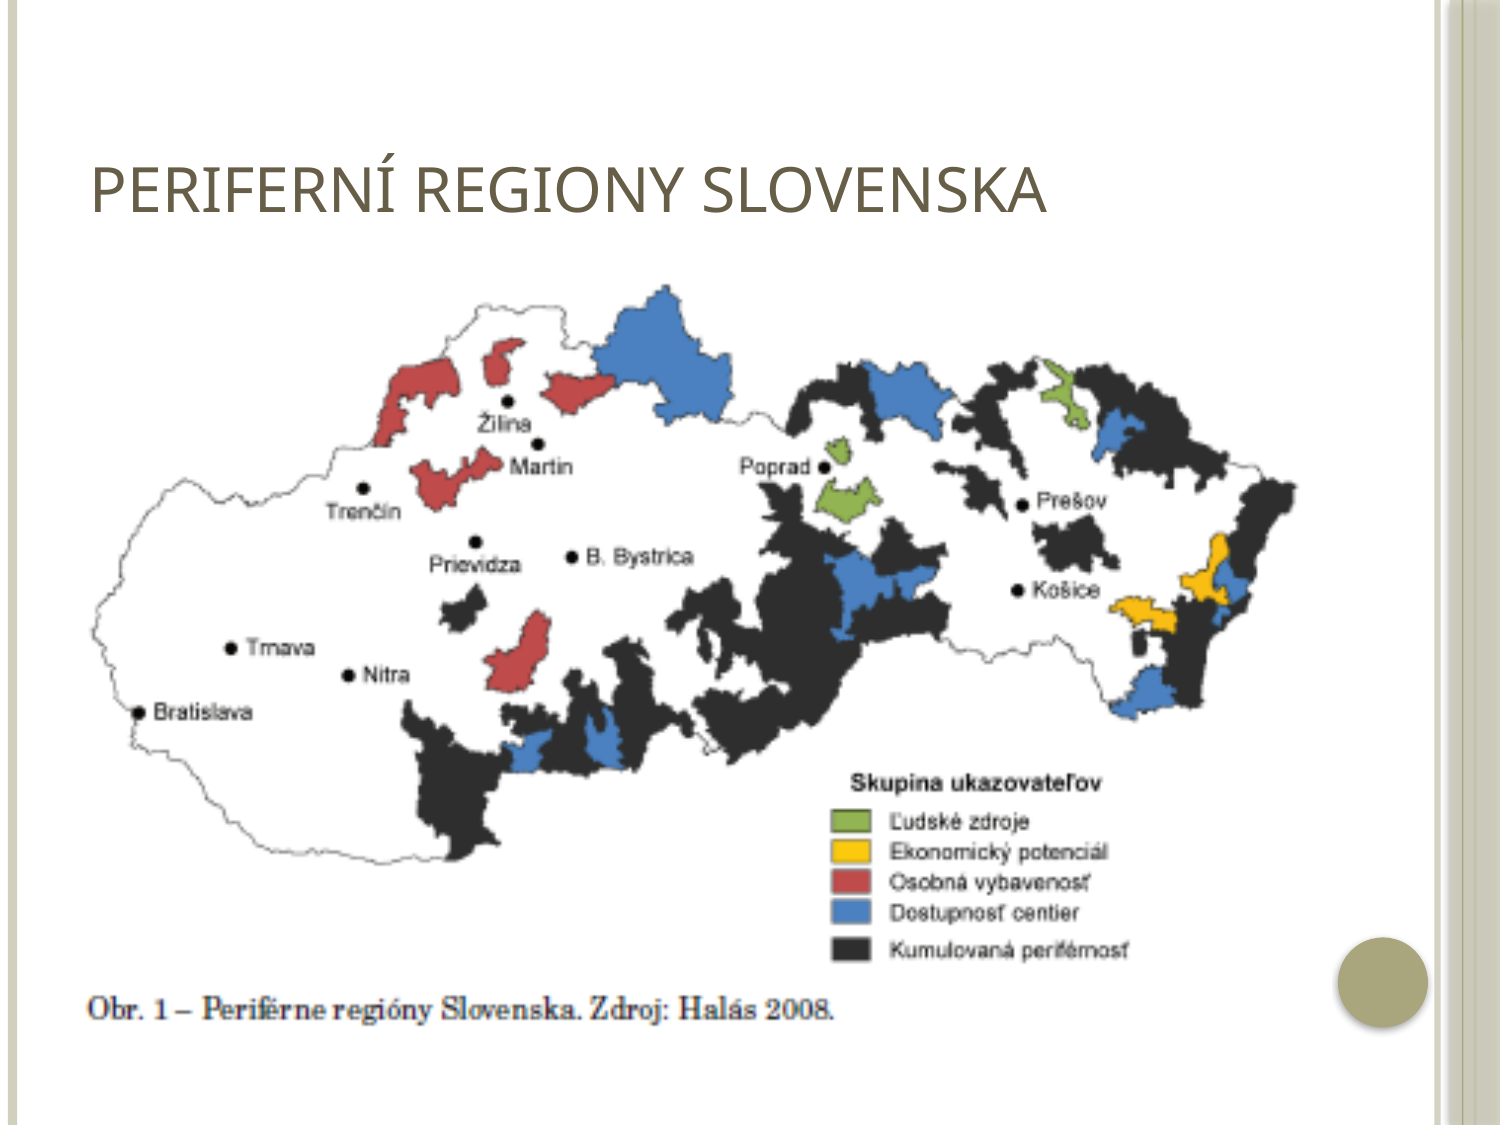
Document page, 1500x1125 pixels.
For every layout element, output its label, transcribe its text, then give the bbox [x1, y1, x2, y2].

title Periferní regiony slovenska [75, 45, 1300, 233]
picture [34, 246, 1332, 1059]
